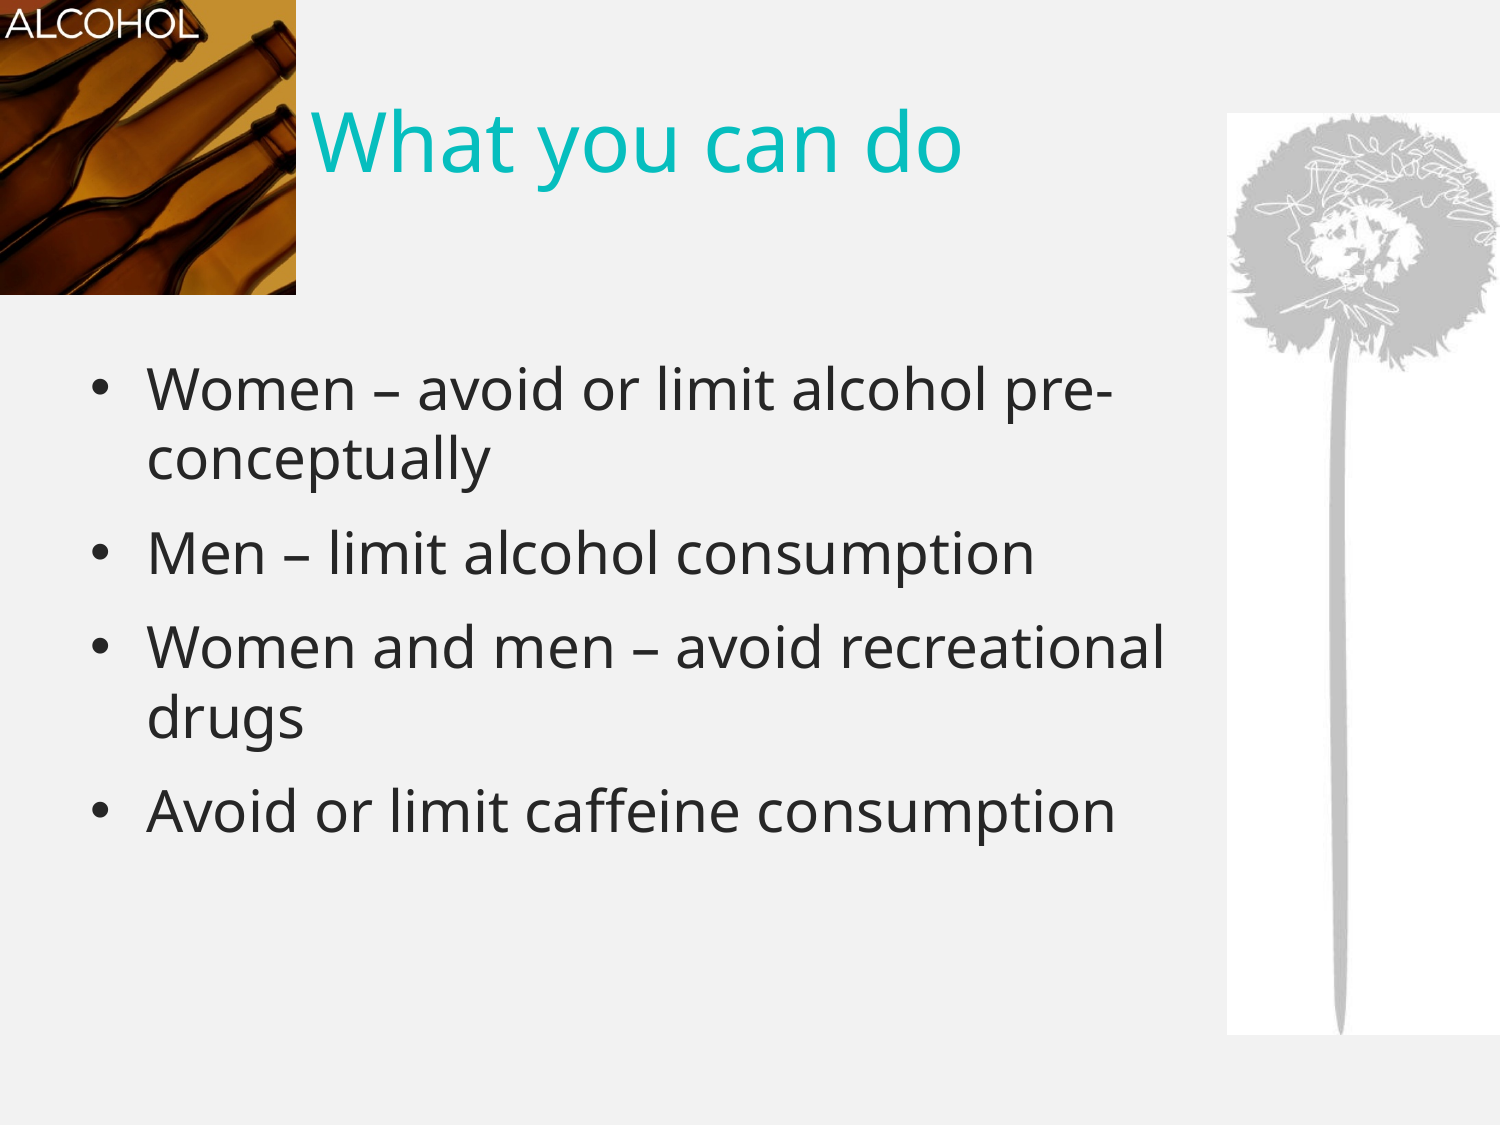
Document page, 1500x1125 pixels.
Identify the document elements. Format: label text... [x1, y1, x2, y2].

picture [1227, 113, 1500, 1035]
title What you can do [299, 45, 1425, 233]
list Women – avoid or limit alcohol pre-conceptually Men – limit alcohol consumption Women and men – avoid recreational drugs Avoid or limit caffeine consumption [75, 262, 1235, 1005]
picture [0, 0, 296, 295]
